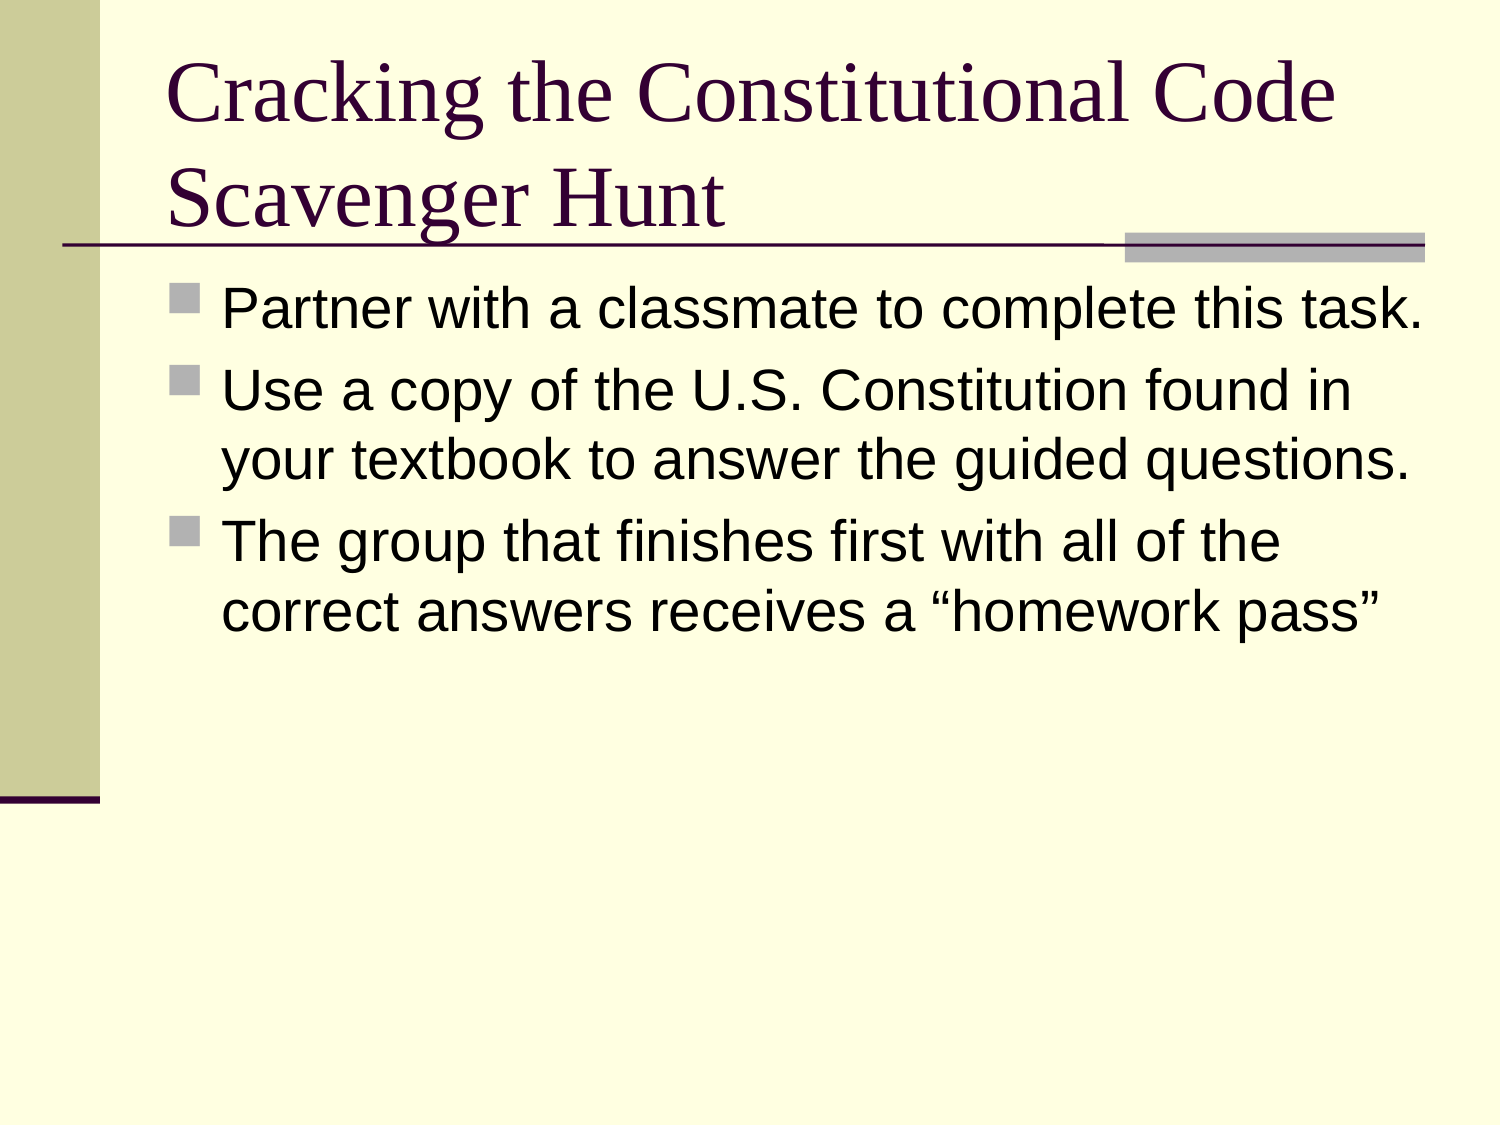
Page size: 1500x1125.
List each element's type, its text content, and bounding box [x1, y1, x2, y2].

title Cracking the Constitutional Code Scavenger Hunt [149, 45, 1426, 234]
list Partner with a classmate to complete this task. Use a copy of the U.S. Constitution found in your textbook to answer the guided questions. The group that finishes first with all of the correct answers receives a “homework pass” [149, 262, 1451, 1006]
